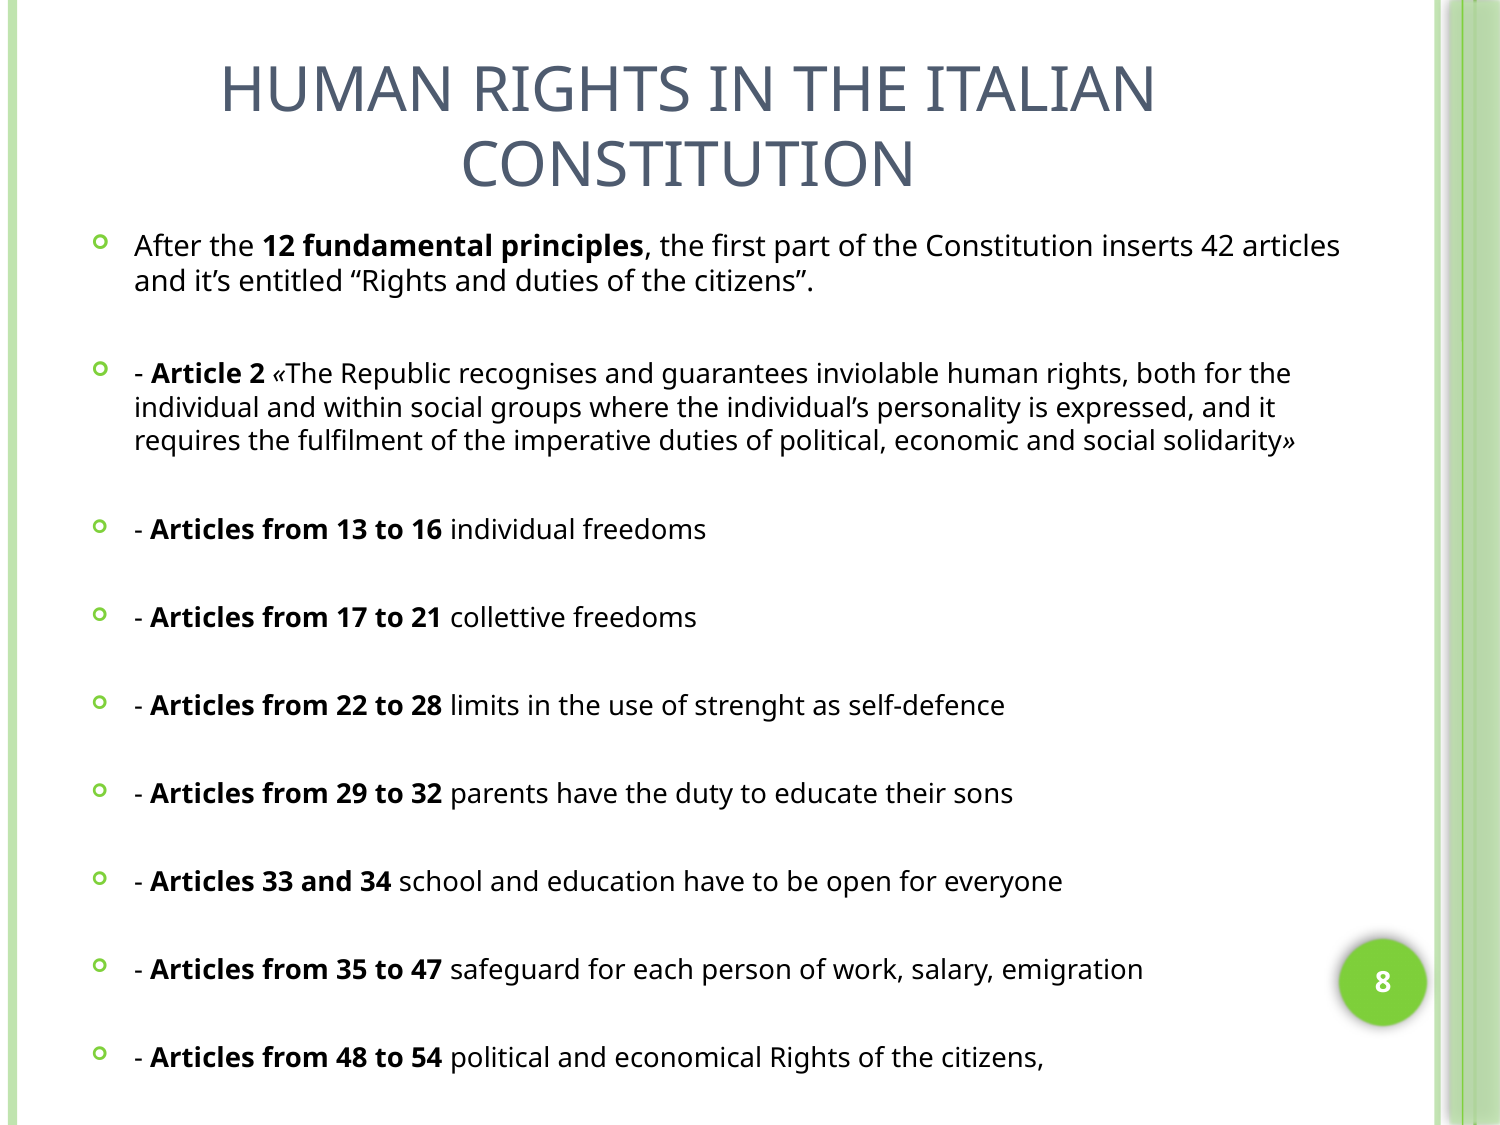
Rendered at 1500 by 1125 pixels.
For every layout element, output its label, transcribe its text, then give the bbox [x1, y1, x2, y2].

slide_number 8 [1333, 940, 1434, 1027]
list After the 12 fundamental principles, the first part of the Constitution inserts 42 articles and it’s entitled “Rights and duties of the citizens”. - Article 2 «The Republic recognises and guarantees inviolable human rights, both for the individual and within social groups where the individual’s personality is expressed, and it requires the fulfilment of the imperative duties of political, economic and social solidarity» - Articles from 13 to 16 individual freedoms - Articles from 17 to 21 collettive freedoms - Articles from 22 to 28 limits in the use of strenght as self-defence - Articles from 29 to 32 parents have the duty to educate their sons - Articles 33 and 34 school and education have to be open for everyone - Articles from 35 to 47 safeguard for each person of work, salary, emigration - Articles from 48 to 54 political and economical Rights of the citizens, [76, 219, 1365, 1083]
title HUMAN RIGHTS IN THE ITALIAN CONSTITUTION [76, 19, 1302, 207]
